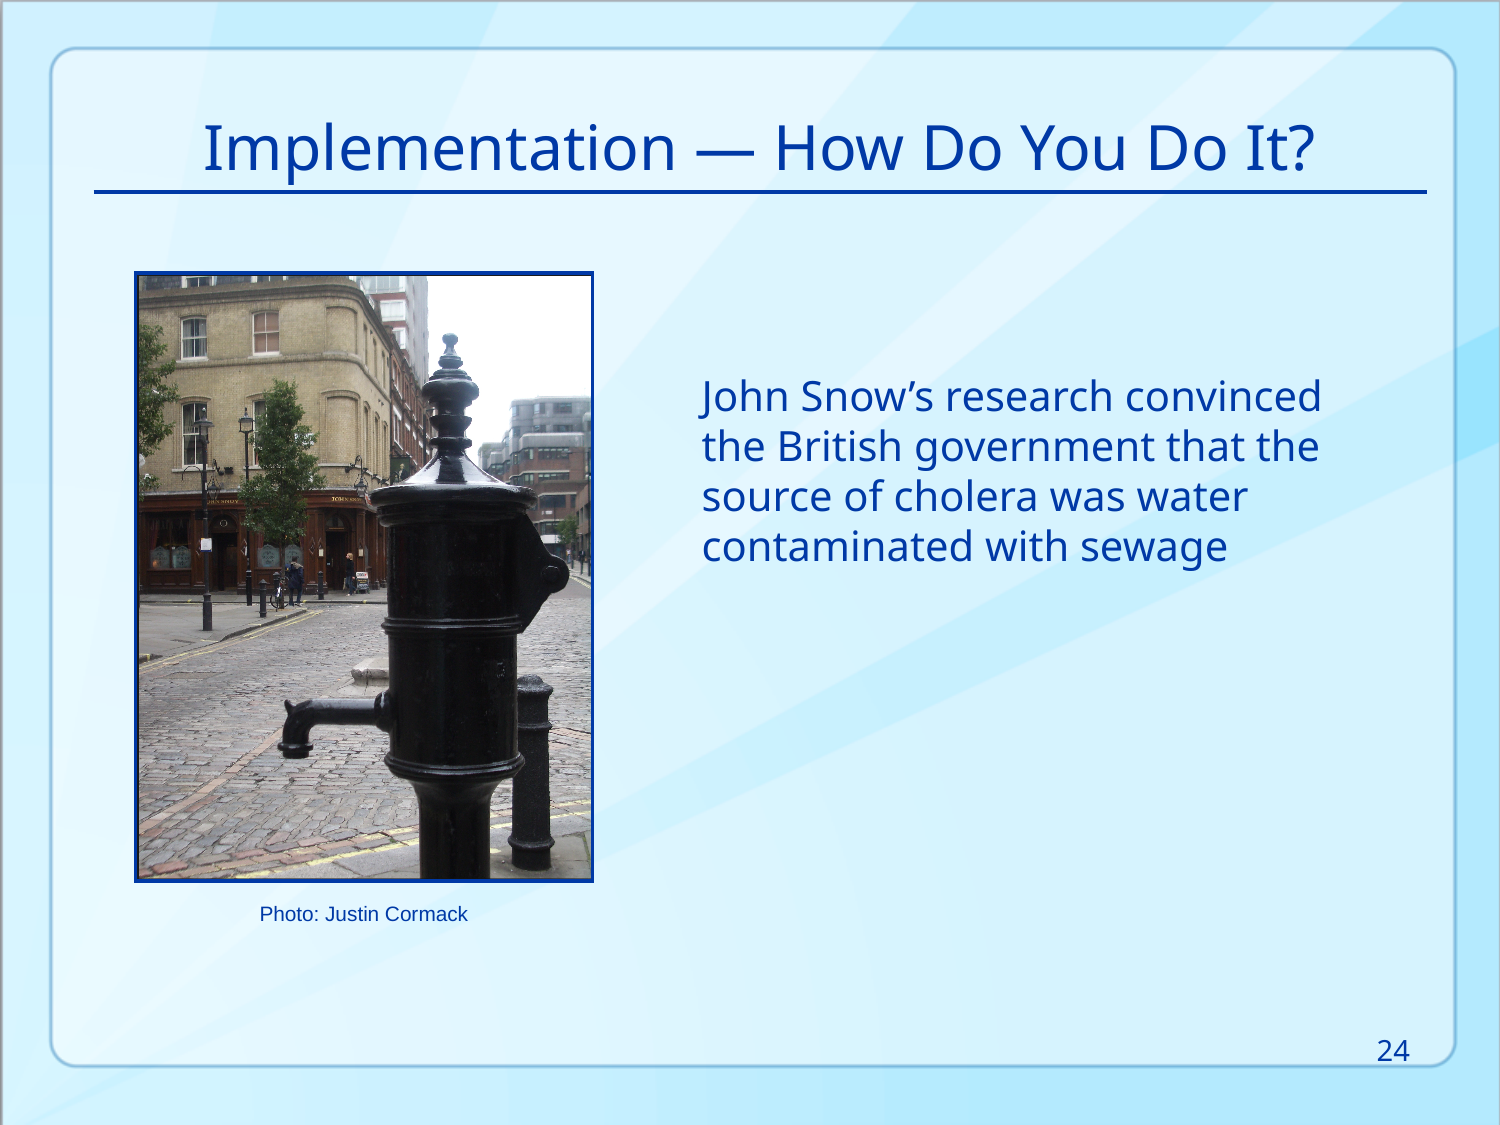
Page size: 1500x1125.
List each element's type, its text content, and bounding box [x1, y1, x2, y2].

text_box Implementation — How Do You Do It? [93, 100, 1428, 191]
picture [0, 0, 1500, 1125]
text_box Photo: Justin Cormack [197, 893, 531, 934]
slide_number 24 [1074, 1024, 1425, 1103]
text_box John Snow’s research convinced the British government that the source of cholera was water contaminated with sewage [686, 362, 1412, 600]
